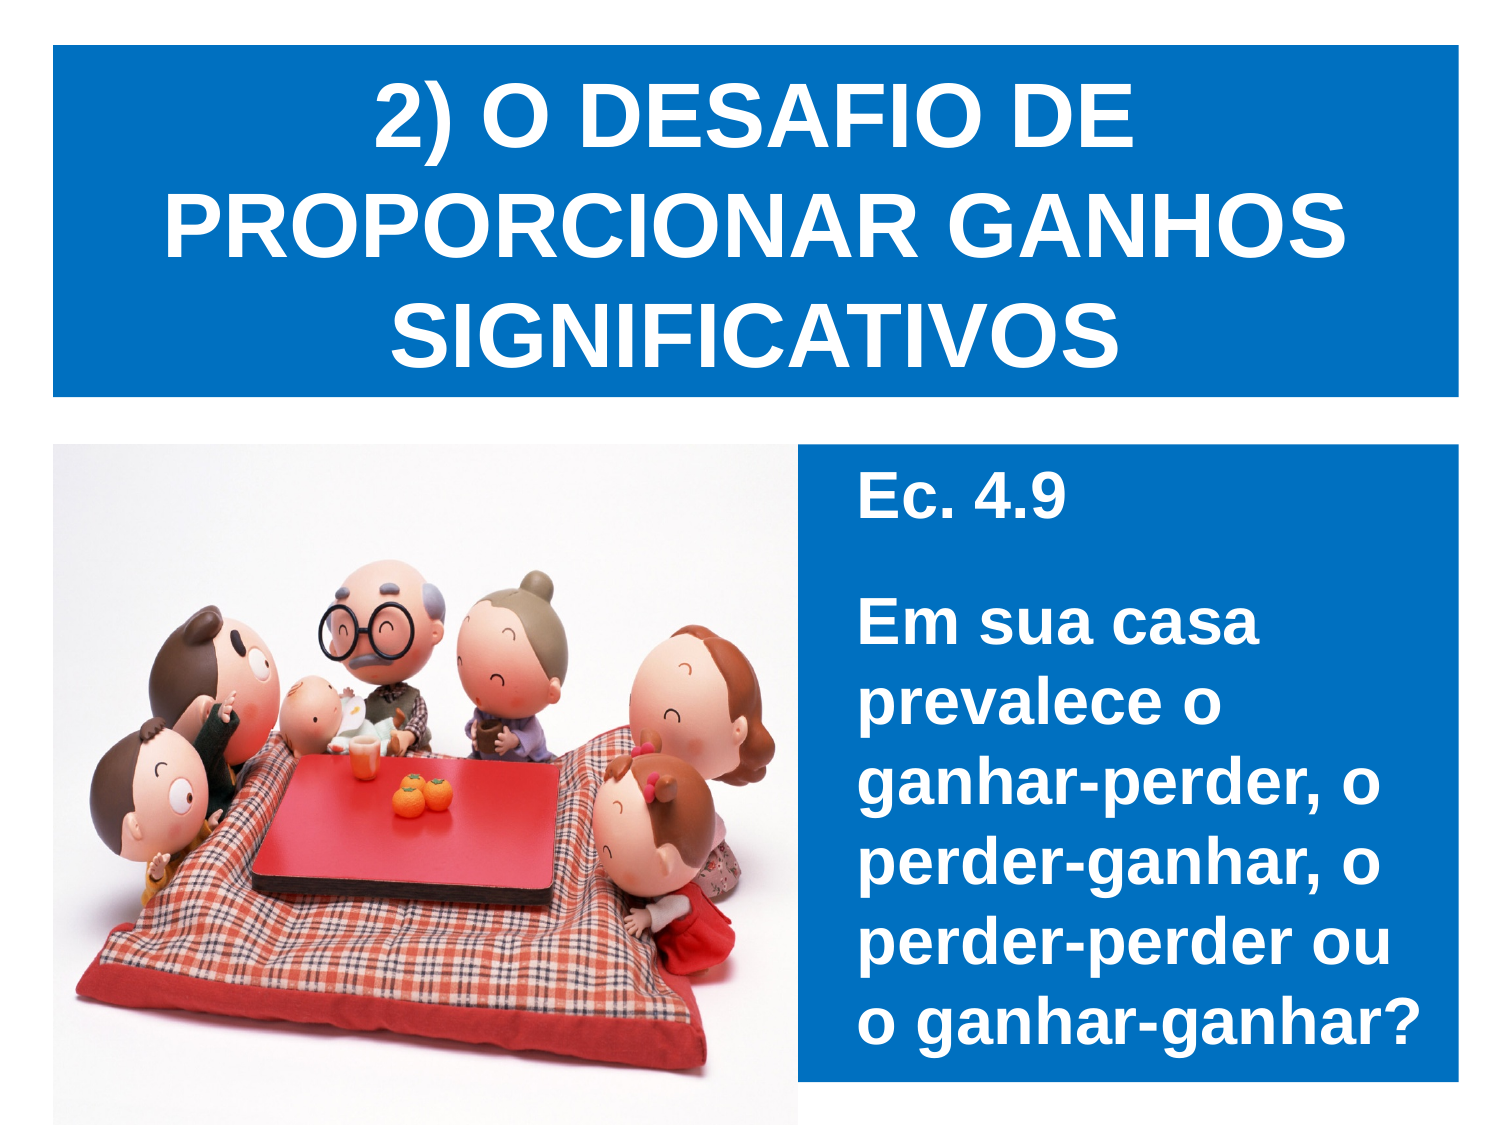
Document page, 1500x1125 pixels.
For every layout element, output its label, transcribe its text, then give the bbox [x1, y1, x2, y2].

title 2) O DESAFIO DE PROPORCIONAR GANHOS SIGNIFICATIVOS [53, 45, 1459, 398]
list Ec. 4.9 Em sua casa prevalece o ganhar-perder, o perder-ganhar, o perder-perder ou o ganhar-ganhar? [798, 444, 1459, 1083]
picture [52, 444, 798, 1125]
